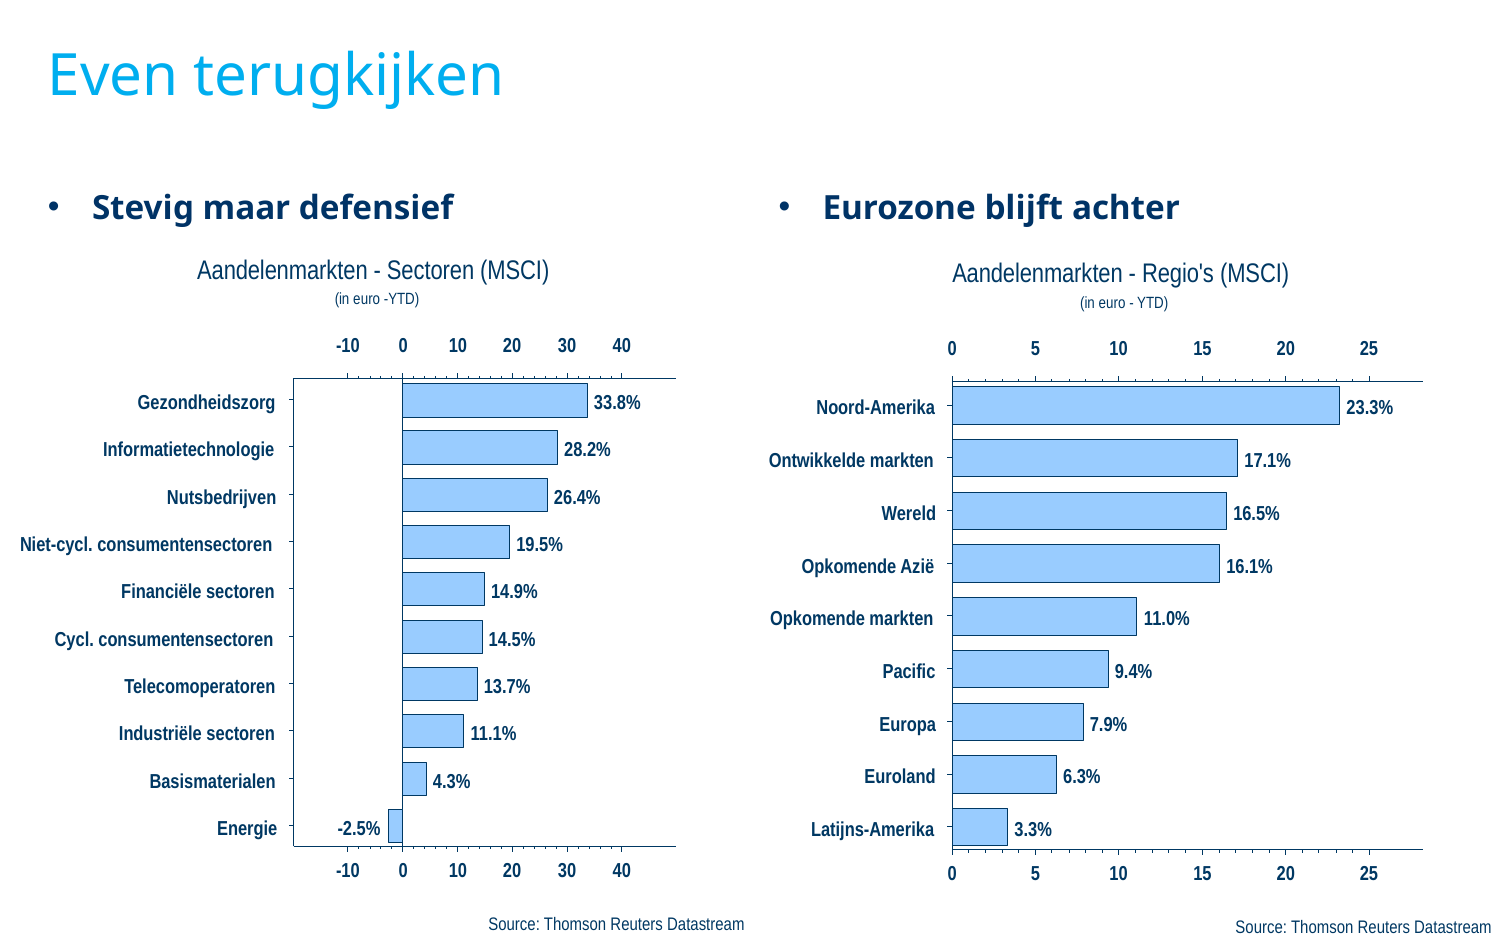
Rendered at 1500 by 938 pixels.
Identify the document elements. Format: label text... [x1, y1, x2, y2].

title Even terugkijken [47, 47, 1454, 174]
picture [0, 244, 1500, 938]
list Stevig maar defensief [47, 190, 732, 243]
list Eurozone blijft achter [778, 190, 1454, 246]
